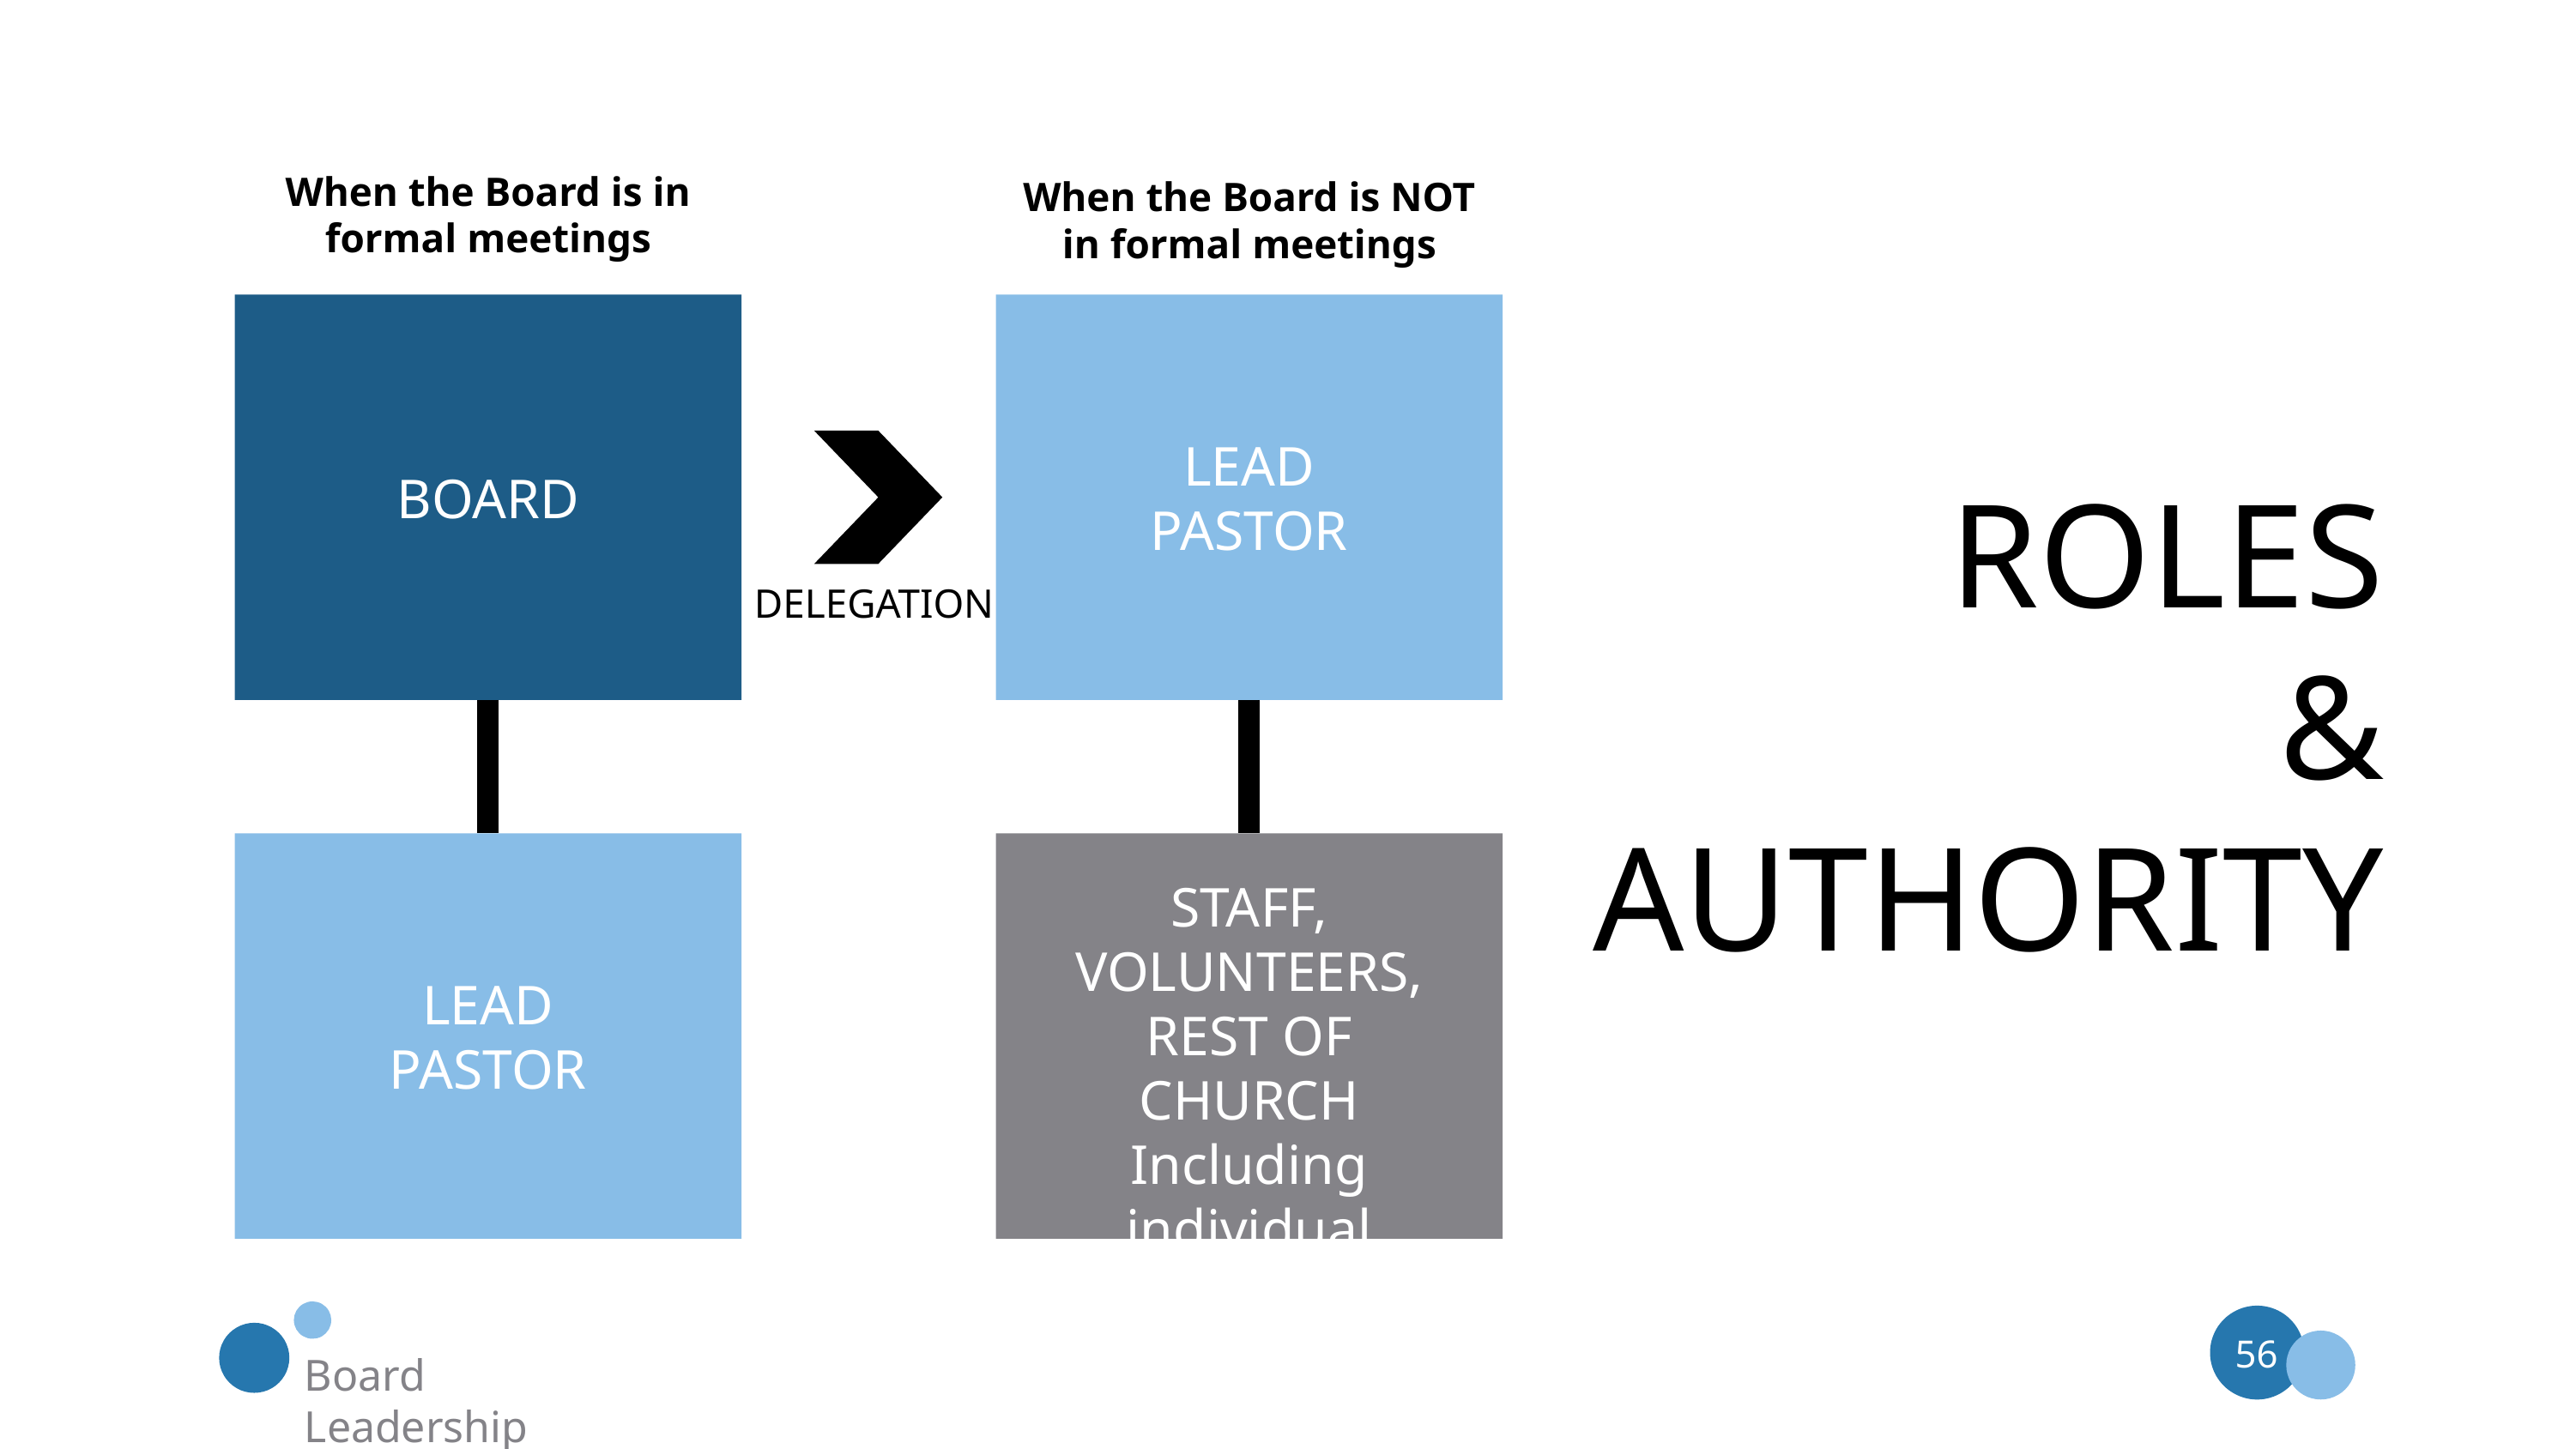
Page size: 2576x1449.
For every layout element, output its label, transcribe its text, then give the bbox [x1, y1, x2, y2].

text_box LEAD PASTOR [316, 961, 661, 1109]
text_box DELEGATION [741, 571, 1043, 632]
text_box BOARD [316, 455, 661, 539]
text_box When the Board is NOT in formal meetings [995, 166, 1503, 274]
text_box ROLES & AUTHORITY [1503, 455, 2404, 989]
text_box [233, 293, 743, 702]
text_box [812, 428, 945, 566]
text_box When the Board is in formal meetings [234, 160, 742, 268]
text_box [994, 831, 1504, 1241]
text_box LEAD PASTOR [1077, 422, 1422, 571]
text_box STAFF, VOLUNTEERS, REST OF CHURCH Including individual elders [1043, 863, 1456, 1334]
text_box [994, 293, 1504, 702]
text_box [233, 831, 743, 1241]
